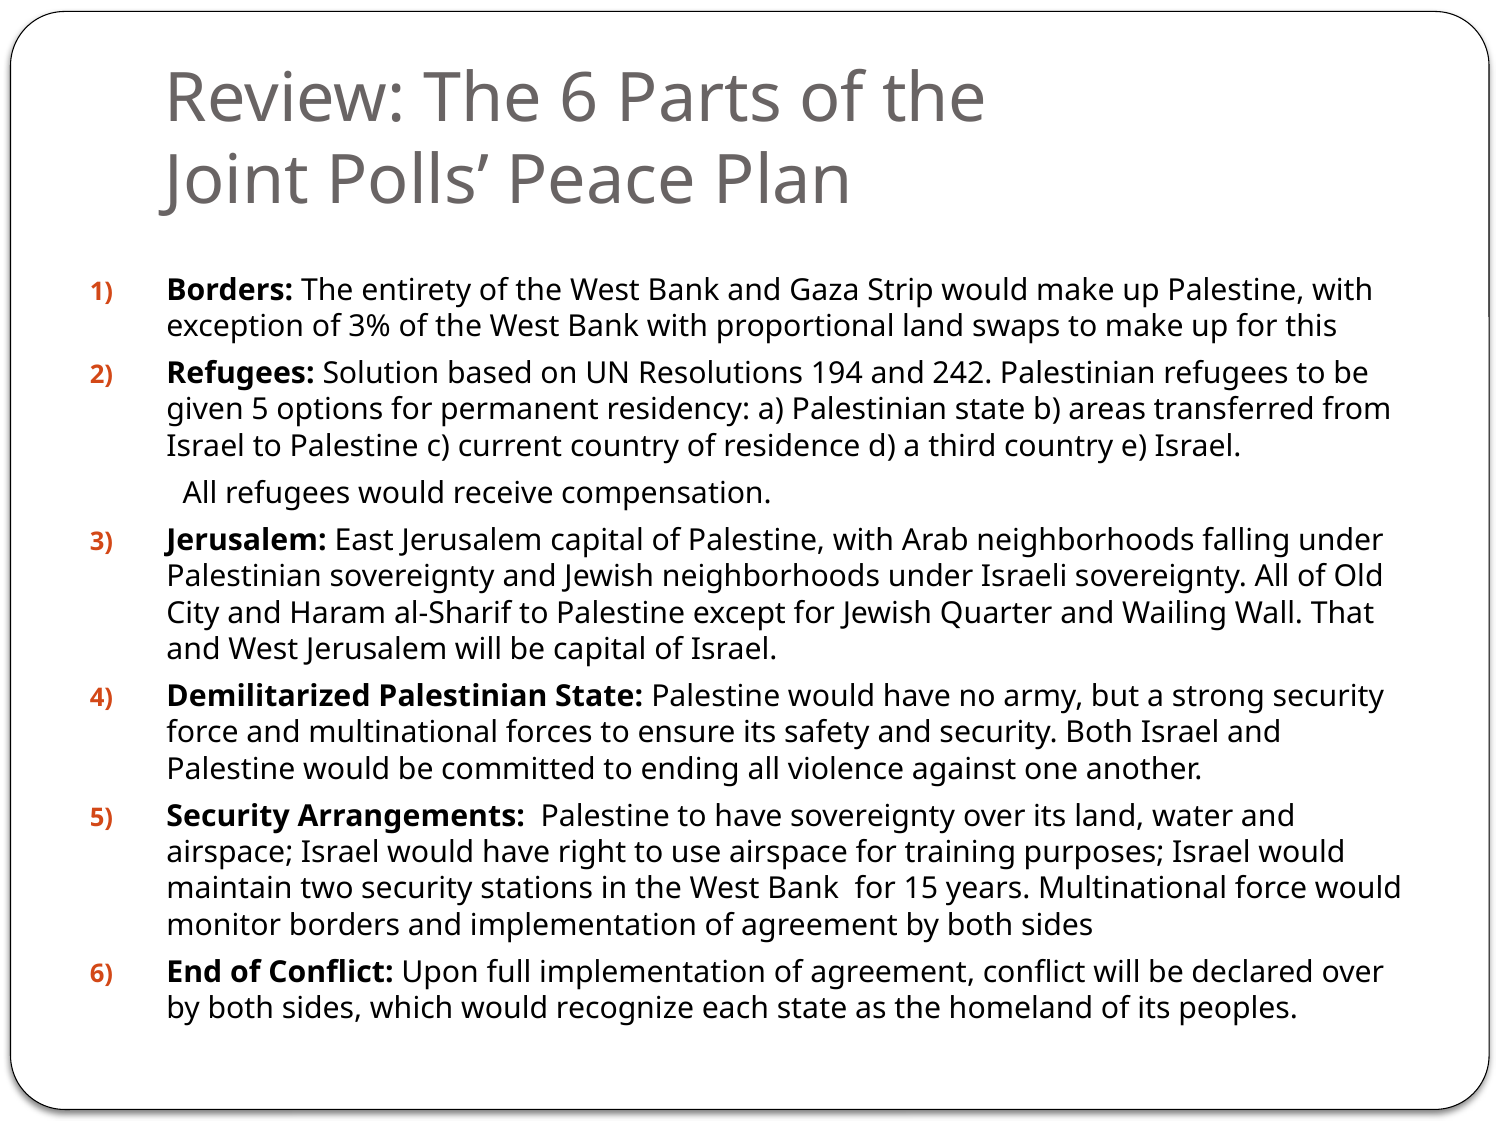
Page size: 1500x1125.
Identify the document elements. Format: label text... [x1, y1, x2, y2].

title Review: The 6 Parts of the Joint Polls’ Peace Plan [150, 45, 1425, 233]
list Borders: The entirety of the West Bank and Gaza Strip would make up Palestine, with exception of 3% of the West Bank with proportional land swaps to make up for this Refugees: Solution based on UN Resolutions 194 and 242. Palestinian refugees to be given 5 options for permanent residency: a) Palestinian state b) areas transferred from Israel to Palestine c) current country of residence d) a third country e) Israel. All refugees would receive compensation. Jerusalem: East Jerusalem capital of Palestine, with Arab neighborhoods falling under Palestinian sovereignty and Jewish neighborhoods under Israeli sovereignty. All of Old City and Haram al-Sharif to Palestine except for Jewish Quarter and Wailing Wall. That and West Jerusalem will be capital of Israel. Demilitarized Palestinian State: Palestine would have no army, but a strong security force and multinational forces to ensure its safety and security. Both Israel and Palestine would be committed to ending all violence against one another. Security Arrangements: Palestine to have sovereignty over its land, water and airspace; Israel would have right to use airspace for training purposes; Israel would maintain two security stations in the West Bank for 15 years. Multinational force would monitor borders and implementation of agreement by both sides End of Conflict: Upon full implementation of agreement, conflict will be declared over by both sides, which would recognize each state as the homeland of its peoples. [75, 262, 1425, 1113]
